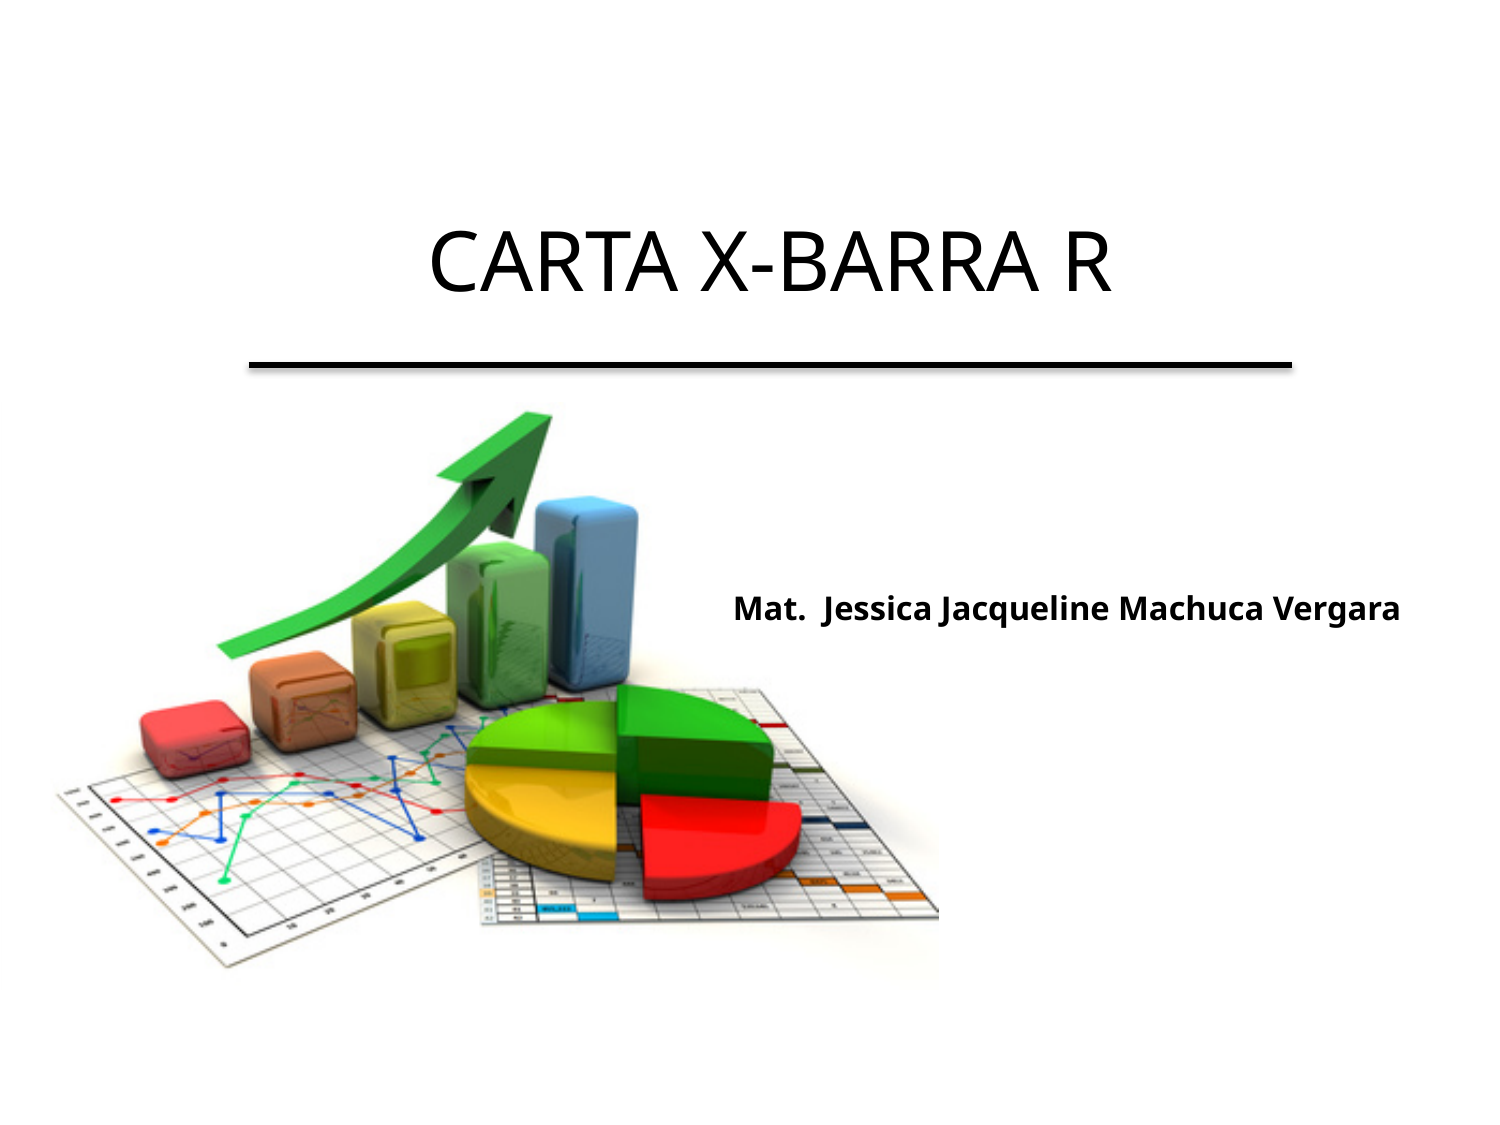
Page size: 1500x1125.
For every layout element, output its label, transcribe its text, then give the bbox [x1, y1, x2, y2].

subtitle Mat. Jessica Jacqueline Machuca Vergara [943, 580, 1418, 669]
title CARTA X-BARRA R [136, 150, 1406, 366]
picture [0, 402, 939, 990]
